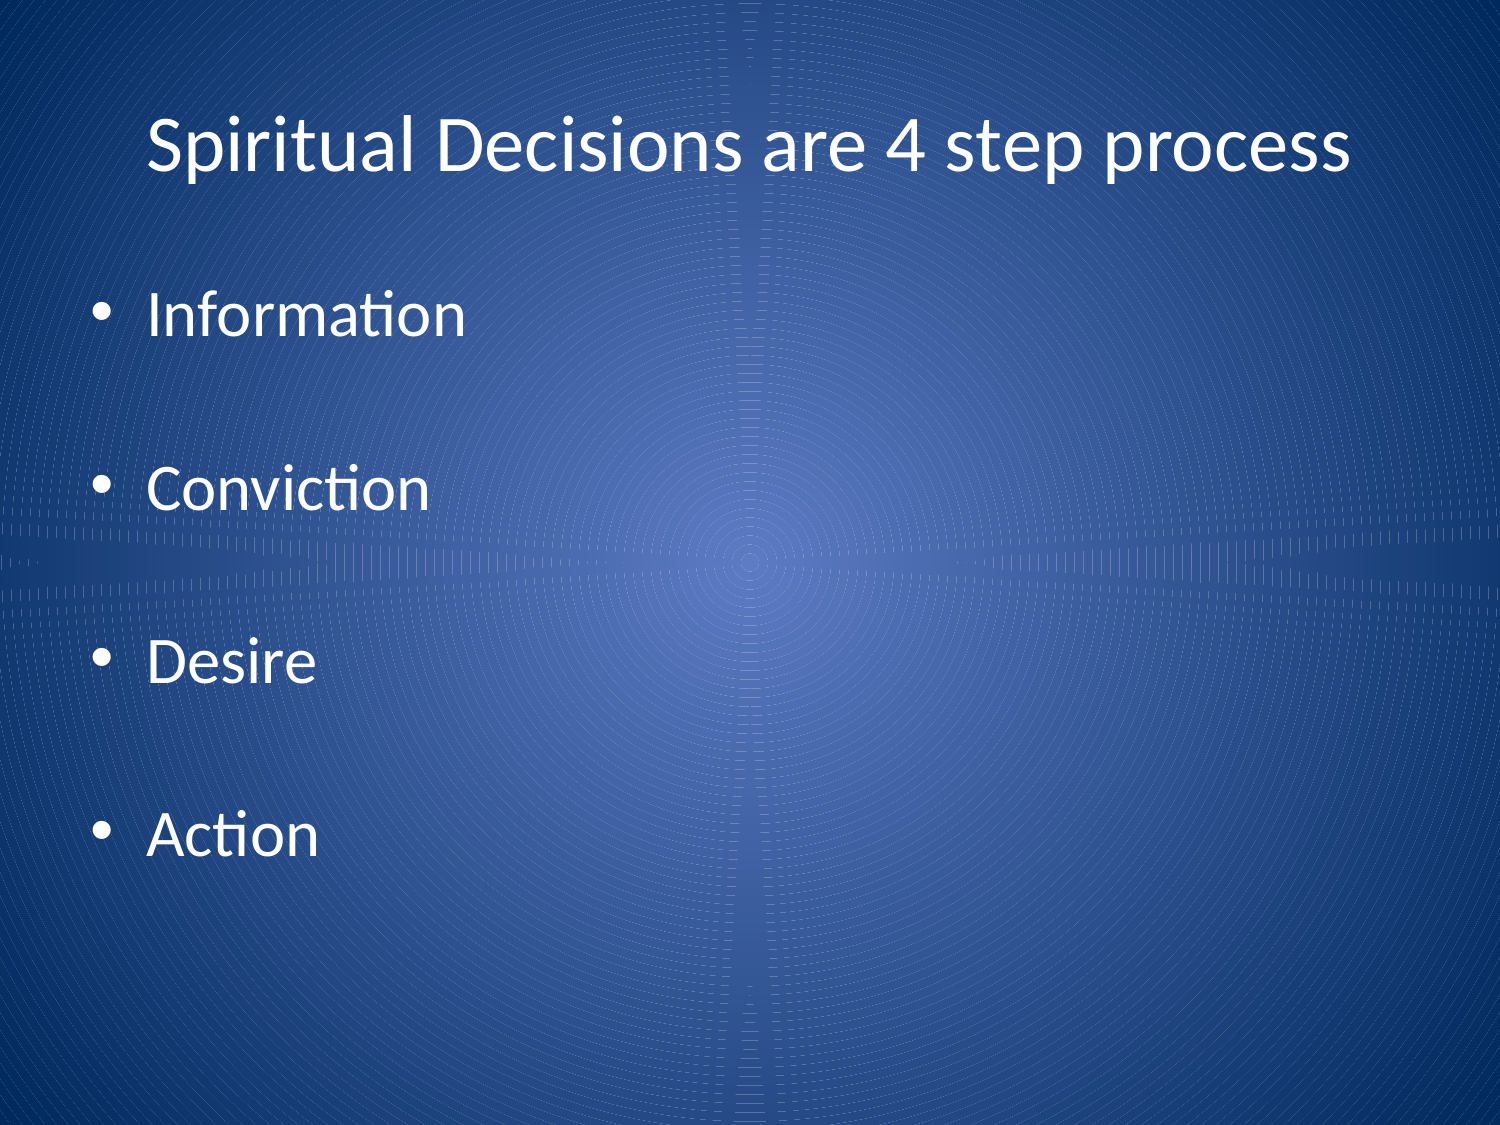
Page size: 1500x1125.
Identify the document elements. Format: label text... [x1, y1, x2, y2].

list Information Conviction Desire Action [75, 262, 1425, 1005]
title Spiritual Decisions are 4 step process [75, 45, 1425, 233]
